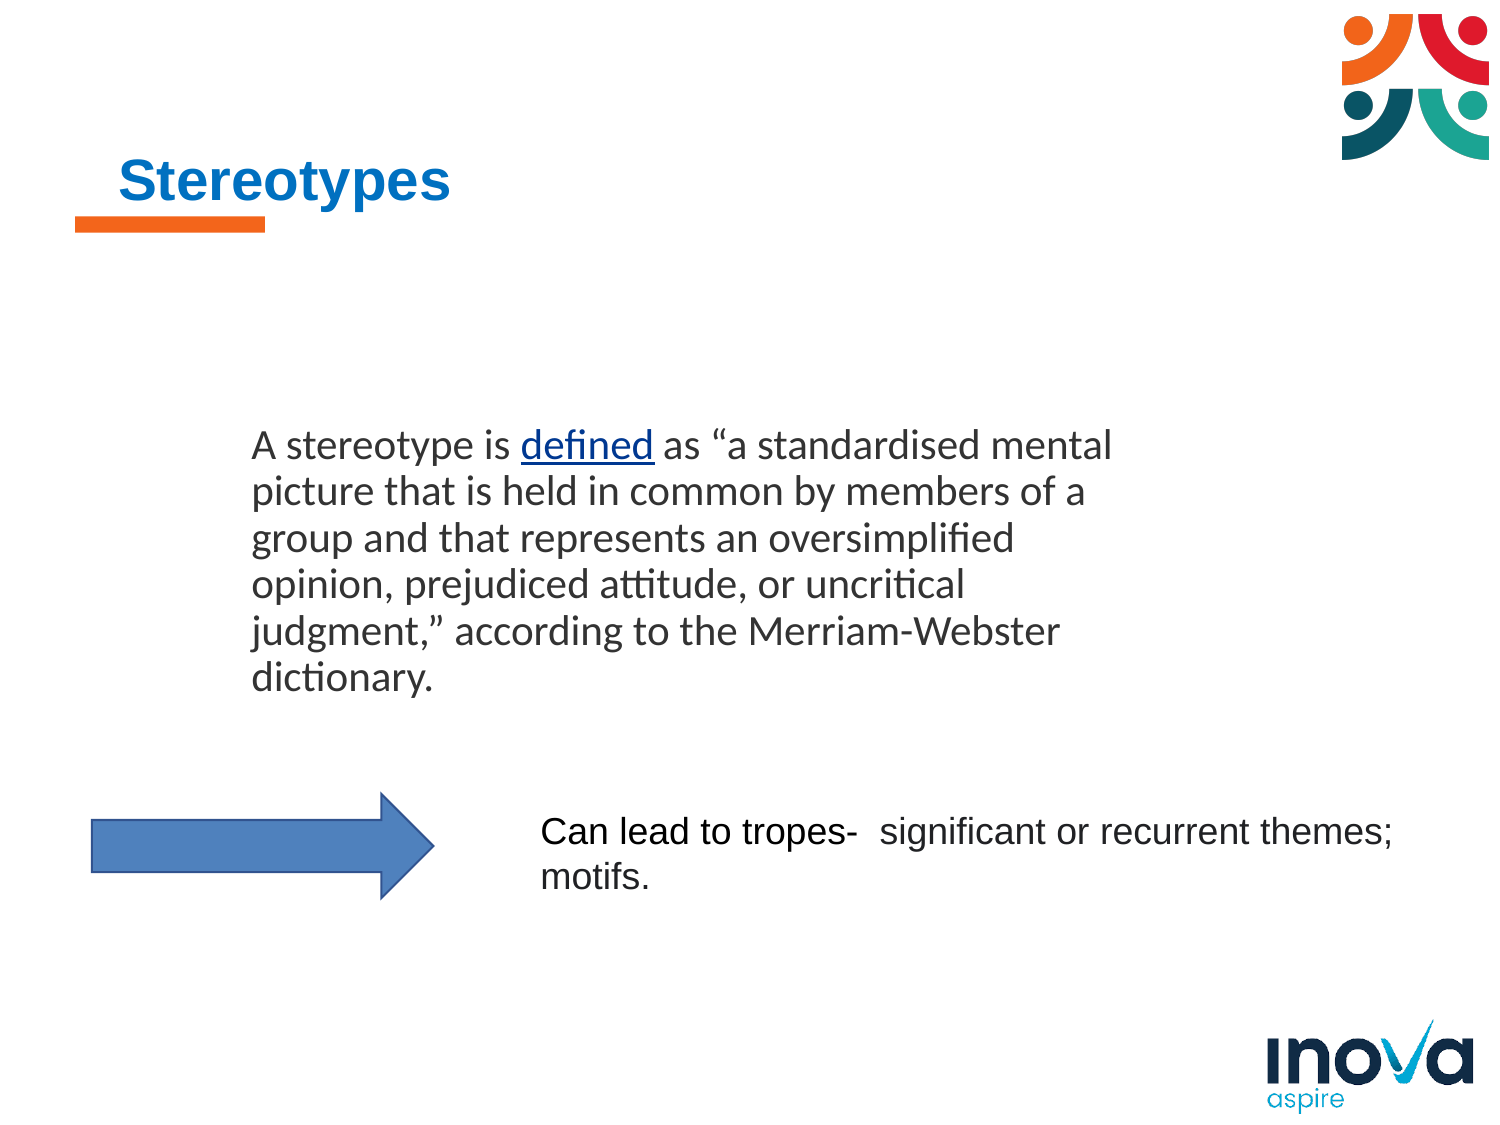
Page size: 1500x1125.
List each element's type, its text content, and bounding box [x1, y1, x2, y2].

list A stereotype is defined as “a standardised mental picture that is held in common by members of a group and that represents an oversimplified opinion, prejudiced attitude, or uncritical judgment,” according to the Merriam-Webster dictionary. [236, 414, 1165, 711]
text_box Can lead to tropes- significant or recurrent themes; motifs. [525, 799, 1435, 905]
picture [1265, 1018, 1474, 1115]
picture [1341, 14, 1489, 160]
title Stereotypes [103, 100, 1397, 264]
picture [1302, 1096, 1310, 1105]
text_box [91, 793, 434, 899]
text_box [75, 216, 265, 233]
